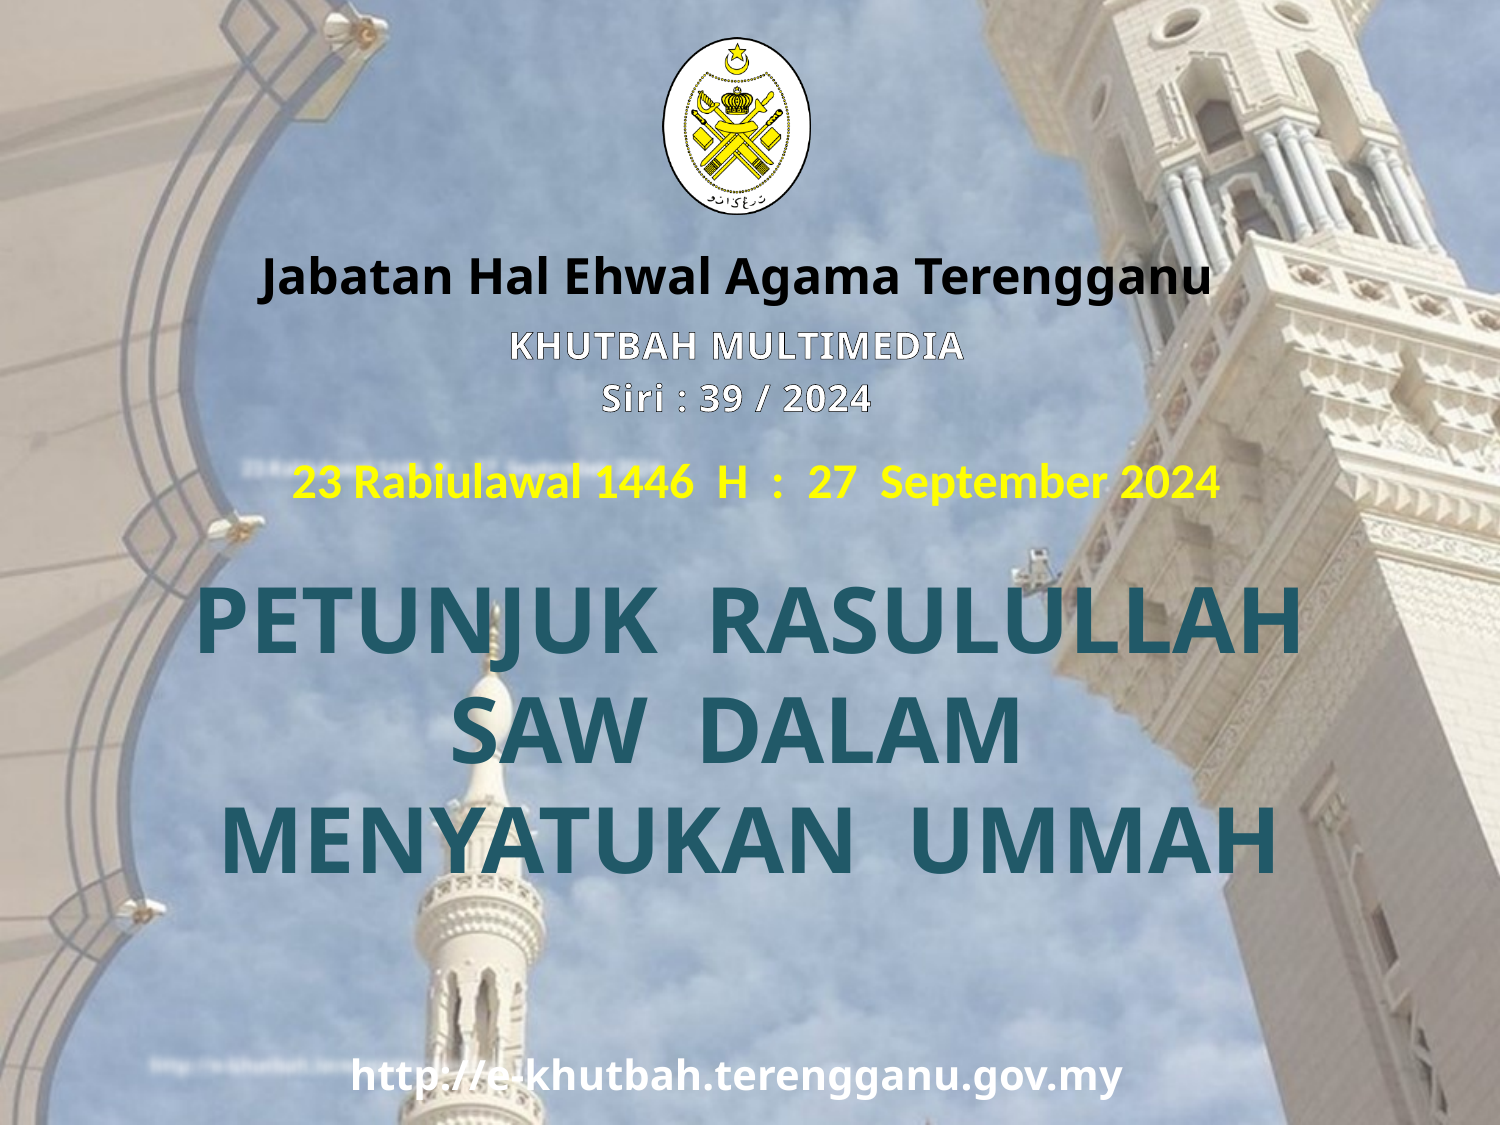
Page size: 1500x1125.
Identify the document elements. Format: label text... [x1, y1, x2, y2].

text_box KHUTBAH MULTIMEDIA Siri : 39 / 2024 [380, 314, 1093, 431]
text_box http://e-khutbah.terengganu.gov.my [0, 1041, 1487, 1107]
text_box 23 Rabiulawal 1446 H : 27 September 2024 [199, 440, 1313, 516]
text_box Jabatan Hal Ehwal Agama Terengganu [12, 236, 1462, 312]
picture [0, 0, 1500, 1125]
text_box PETUNJUK RASULULLAH SAW DALAM MENYATUKAN UMMAH [115, 554, 1385, 890]
